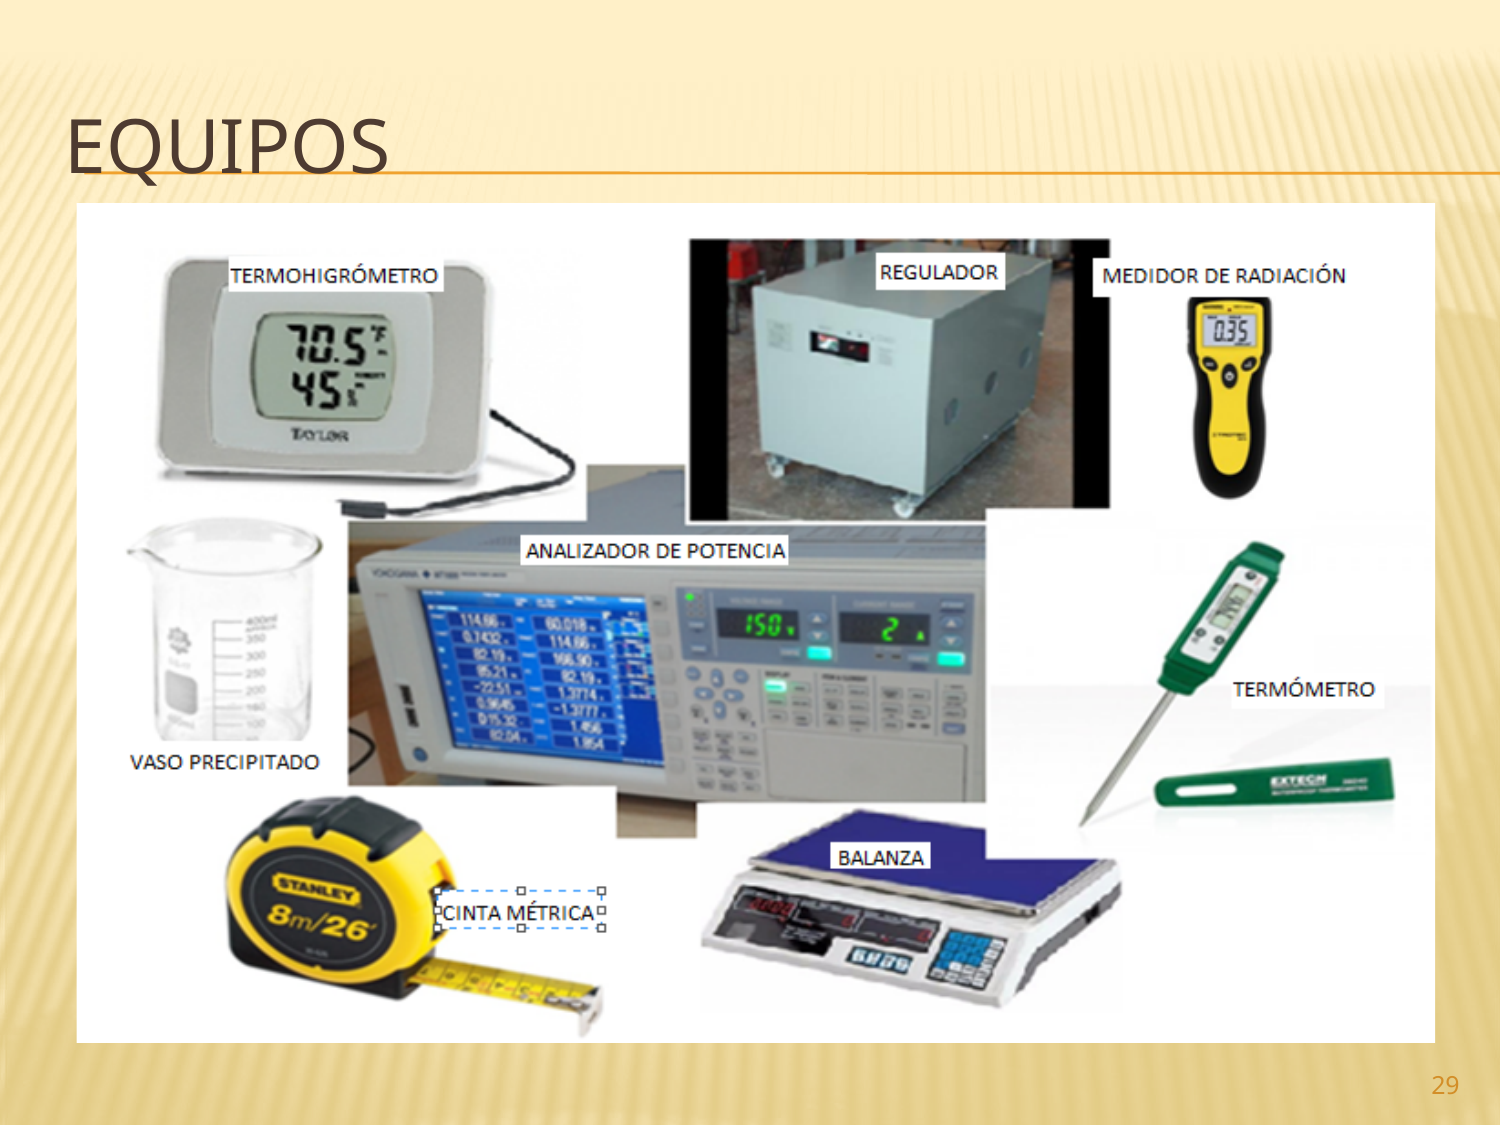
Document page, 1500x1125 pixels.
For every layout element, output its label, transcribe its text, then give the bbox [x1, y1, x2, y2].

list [76, 202, 1436, 1043]
title EQUIPOS [50, 75, 1475, 213]
slide_number 29 [1350, 1061, 1475, 1103]
